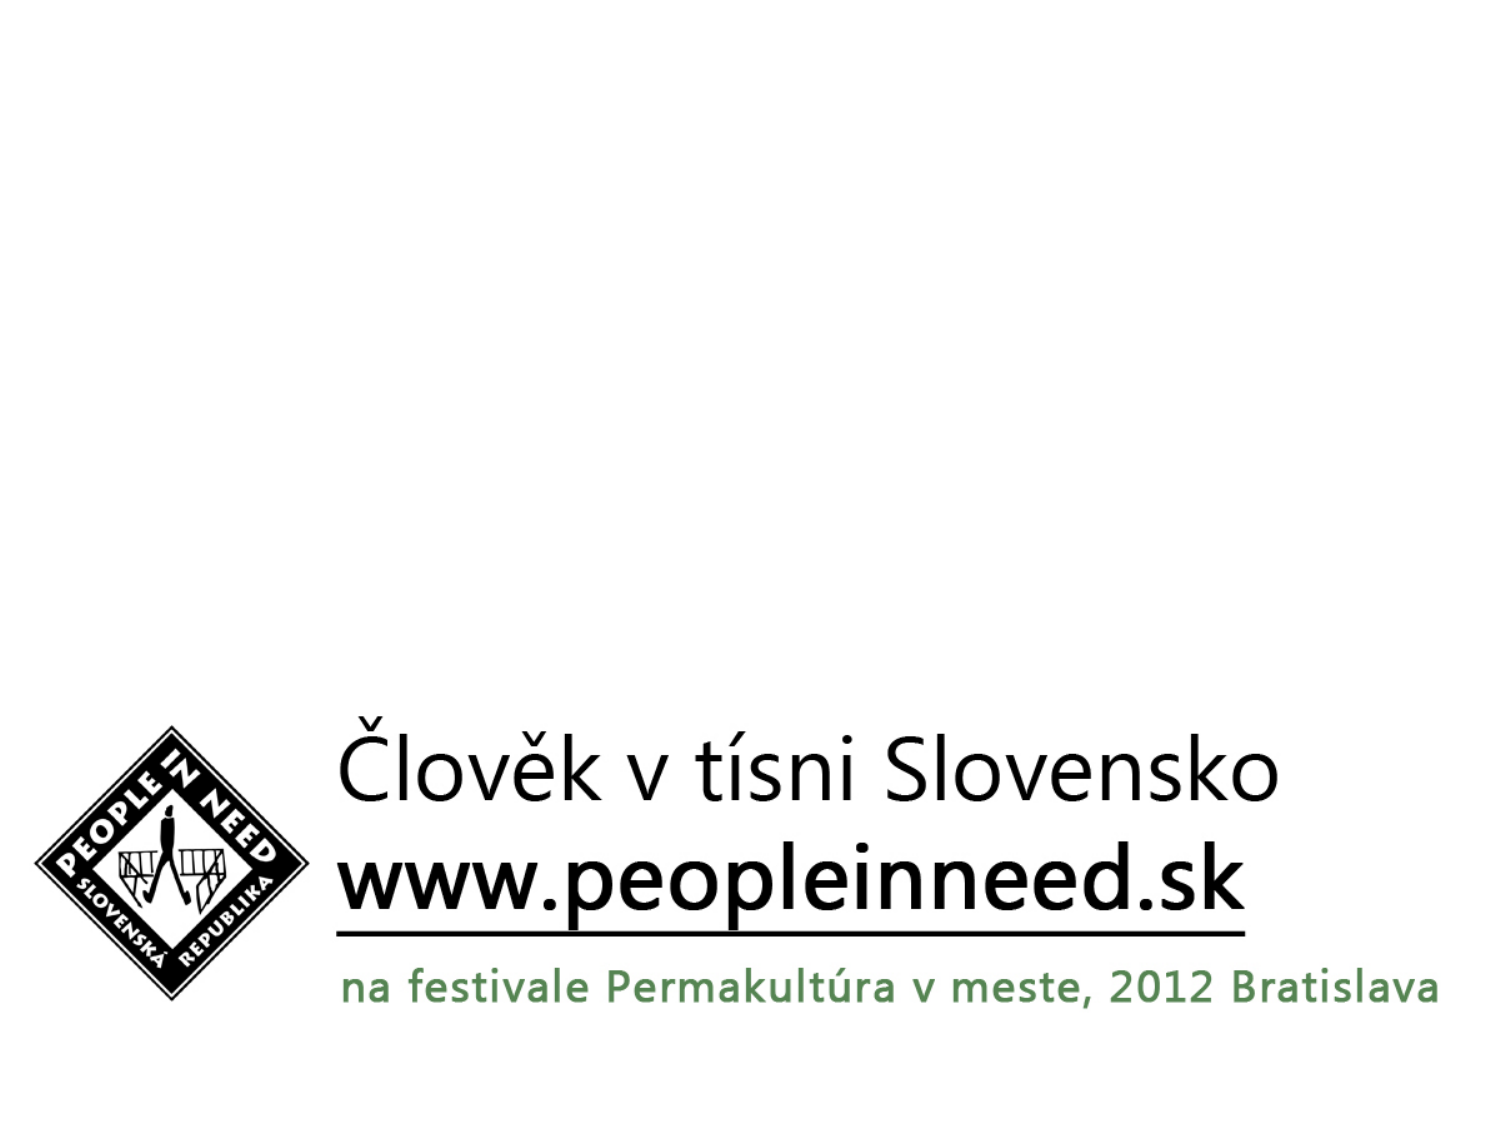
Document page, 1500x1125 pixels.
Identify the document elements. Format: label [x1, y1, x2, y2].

picture [0, 62, 1500, 1063]
